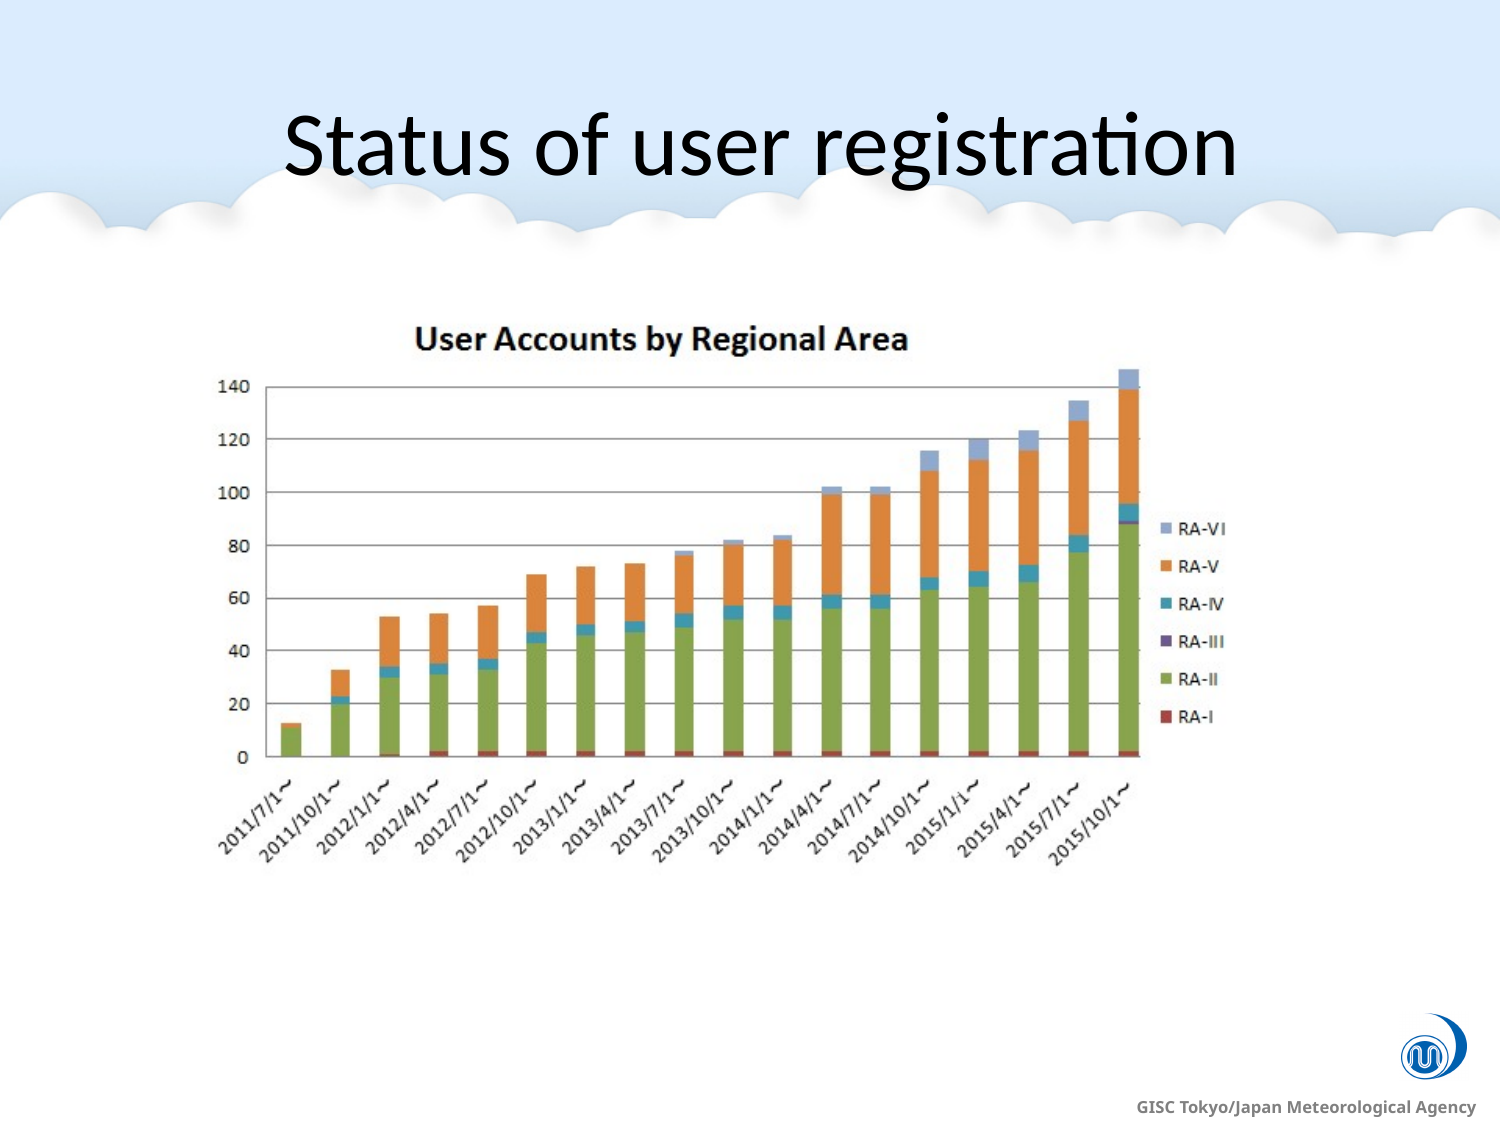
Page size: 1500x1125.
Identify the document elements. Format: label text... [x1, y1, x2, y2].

title Status of user registration [41, 44, 1483, 233]
picture [0, 0, 1500, 276]
picture [1399, 1011, 1469, 1081]
picture [199, 299, 1248, 884]
